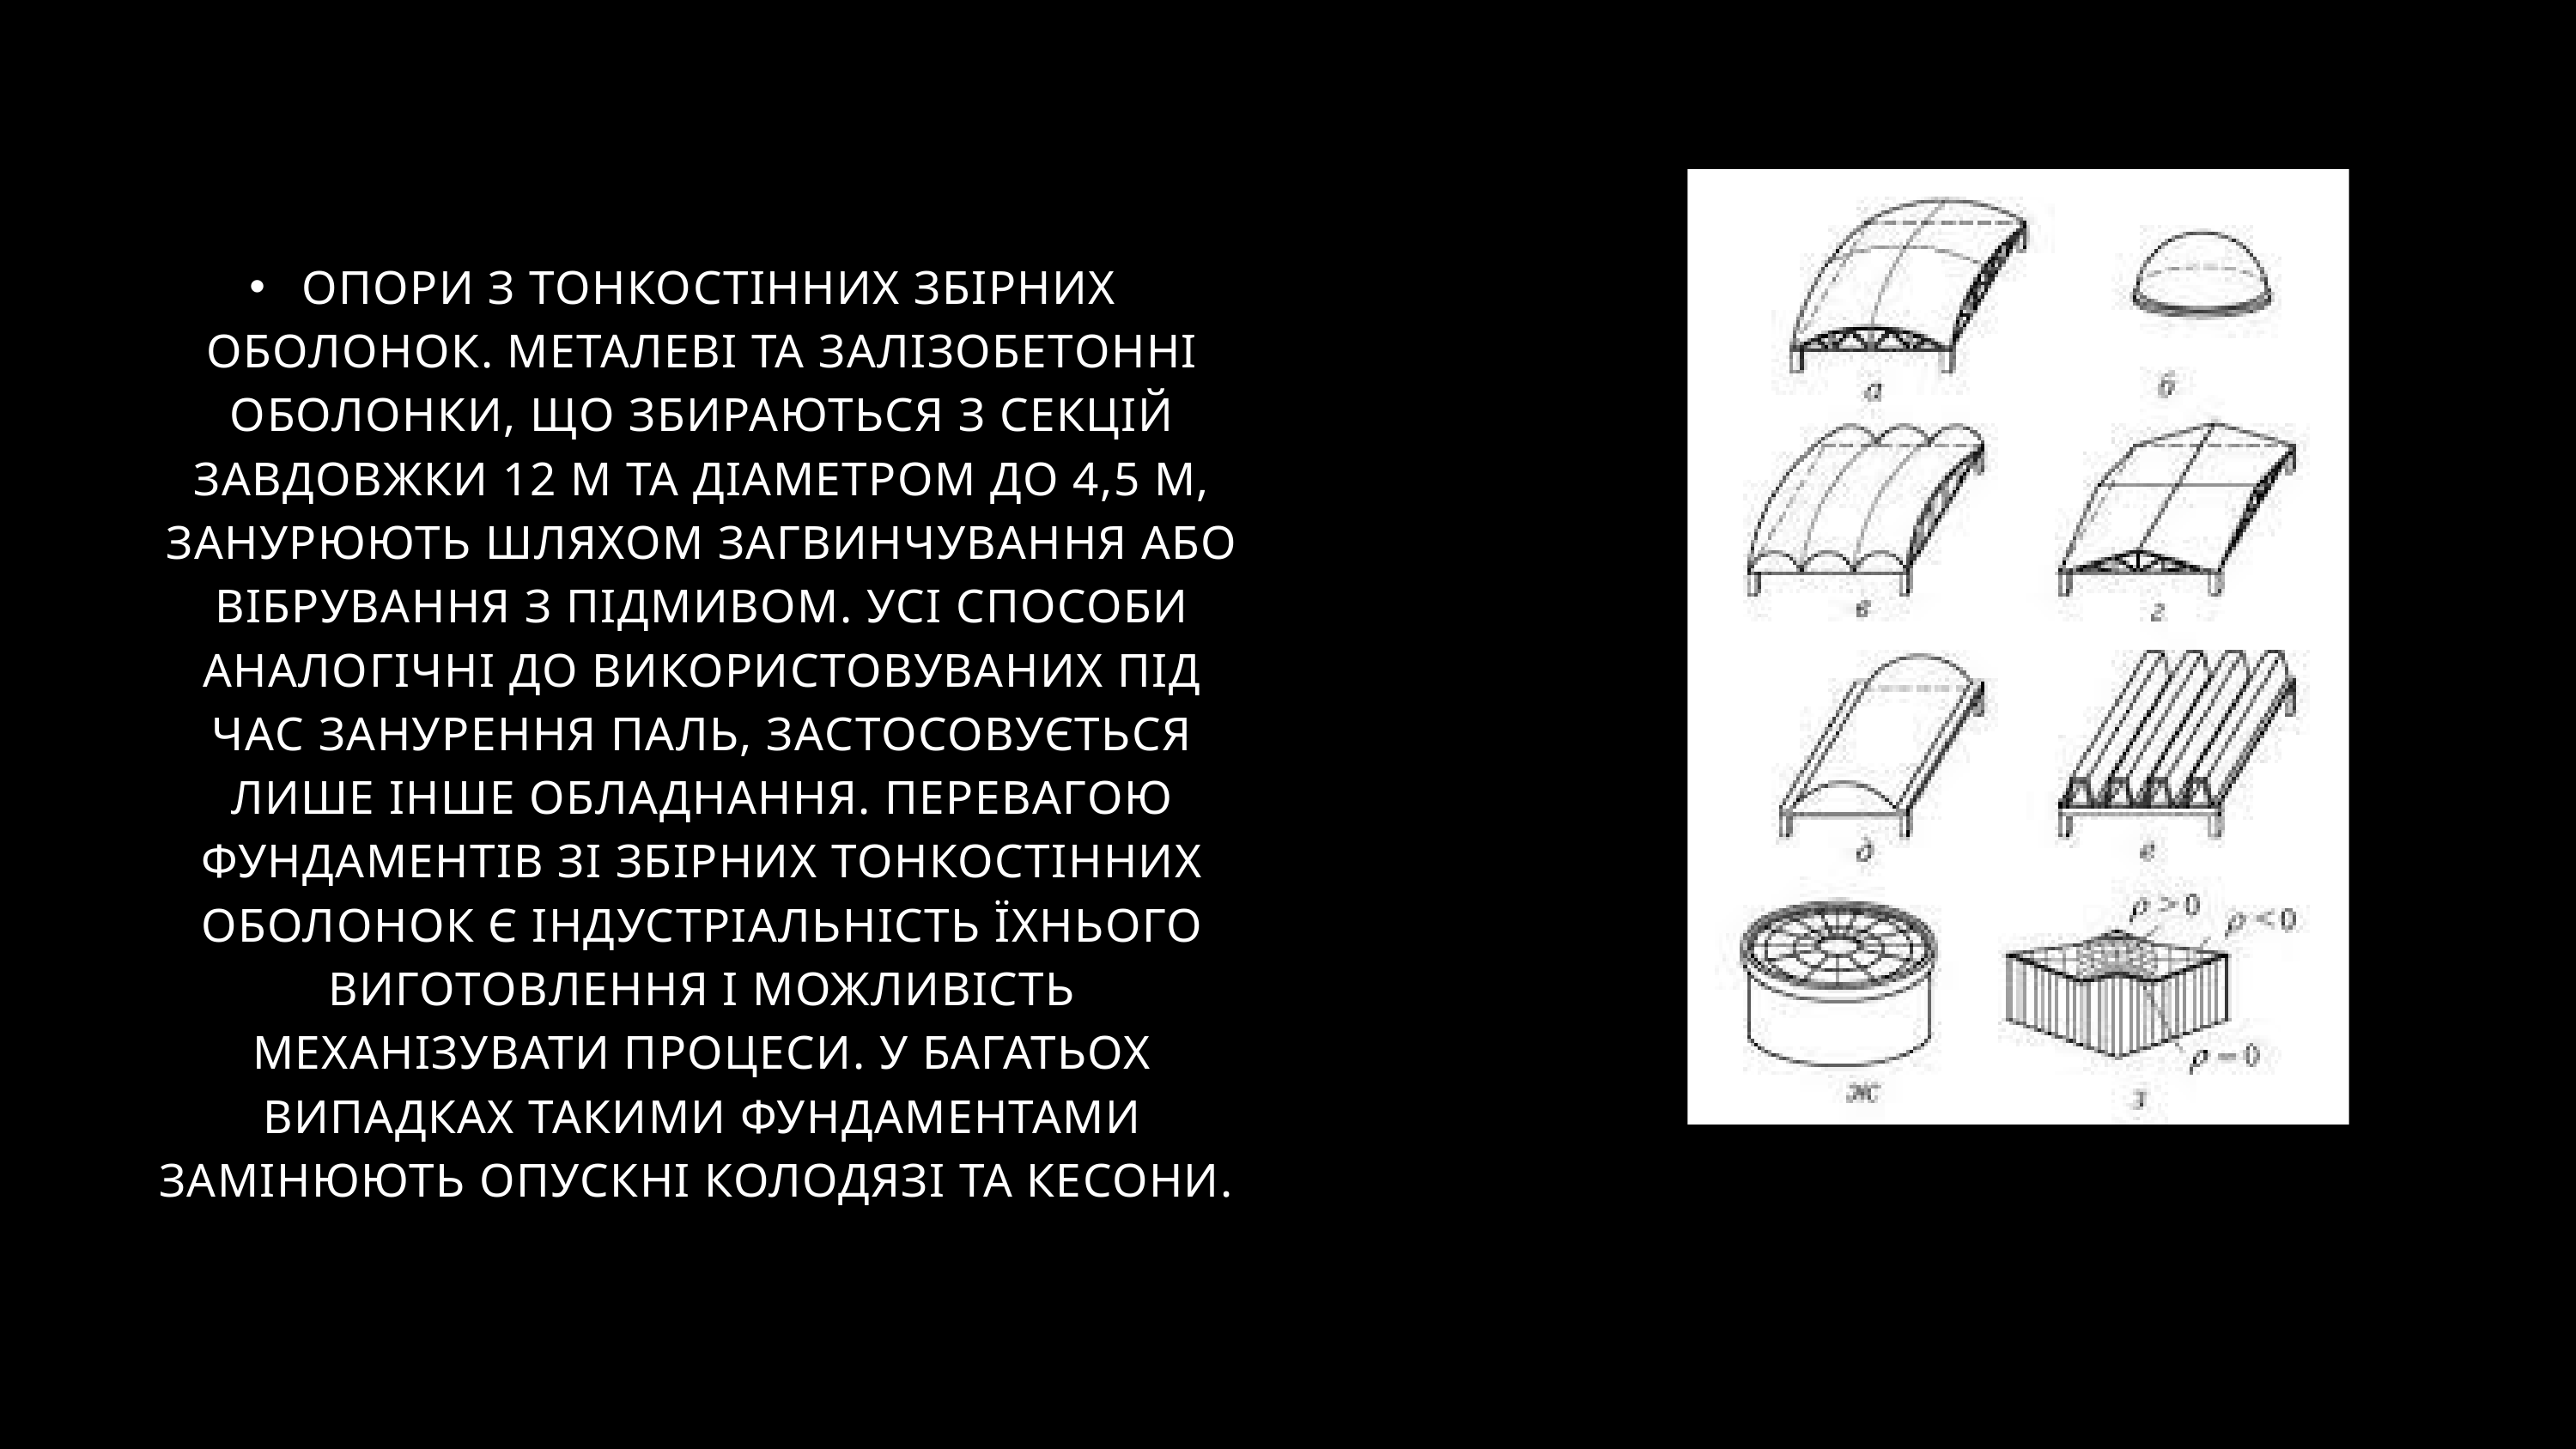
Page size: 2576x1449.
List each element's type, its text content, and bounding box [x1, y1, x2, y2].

text_box ОПОРИ З ТОНКОСТІННИХ ЗБІРНИХ ОБОЛОНОК. МЕТАЛЕВІ ТА ЗАЛІЗОБЕТОННІ ОБОЛОНКИ, ЩО ЗБИРАЮТЬСЯ З СЕКЦІЙ ЗАВДОВЖКИ 12 М ТА ДІАМЕТРОМ ДО 4,5 М, ЗАНУРЮЮТЬ ШЛЯХОМ ЗАГВИНЧУВАННЯ АБО ВІБРУВАННЯ З ПІДМИВОМ. УСІ СПОСОБИ АНАЛОГІЧНІ ДО ВИКОРИСТОВУВАНИХ ПІД ЧАС ЗАНУРЕННЯ ПАЛЬ, ЗАСТОСОВУЄТЬСЯ ЛИШЕ ІНШЕ ОБЛАДНАННЯ. ПЕРЕВАГОЮ ФУНДАМЕНТІВ ЗІ ЗБІРНИХ ТОНКОСТІННИХ ОБОЛОНОК Є ІНДУСТРІАЛЬНІСТЬ ЇХНЬОГО ВИГОТОВЛЕННЯ І МОЖЛИВІСТЬ МЕХАНІЗУВАТИ ПРОЦЕСИ. У БАГАТЬОХ ВИПАДКАХ ТАКИМИ ФУНДАМЕНТАМИ ЗАМІНЮЮТЬ ОПУСКНІ КОЛОДЯЗІ ТА КЕСОНИ. [76, 249, 1252, 1206]
text_box [1687, 169, 2349, 1125]
